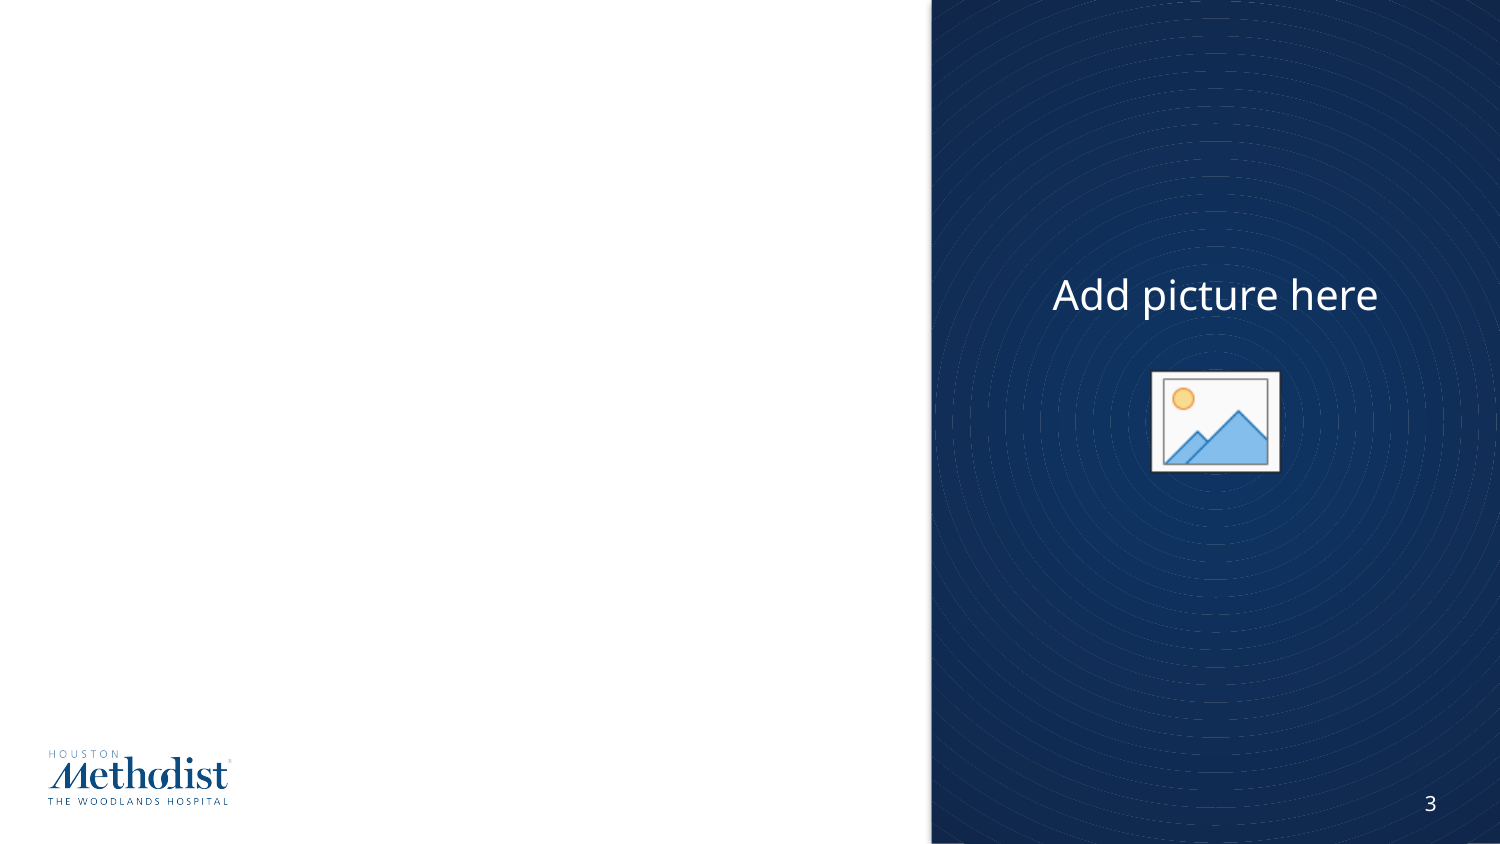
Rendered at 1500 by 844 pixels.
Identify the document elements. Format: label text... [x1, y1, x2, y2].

slide_number 3 [1066, 782, 1452, 828]
picture [979, 261, 1452, 583]
picture [48, 750, 232, 805]
